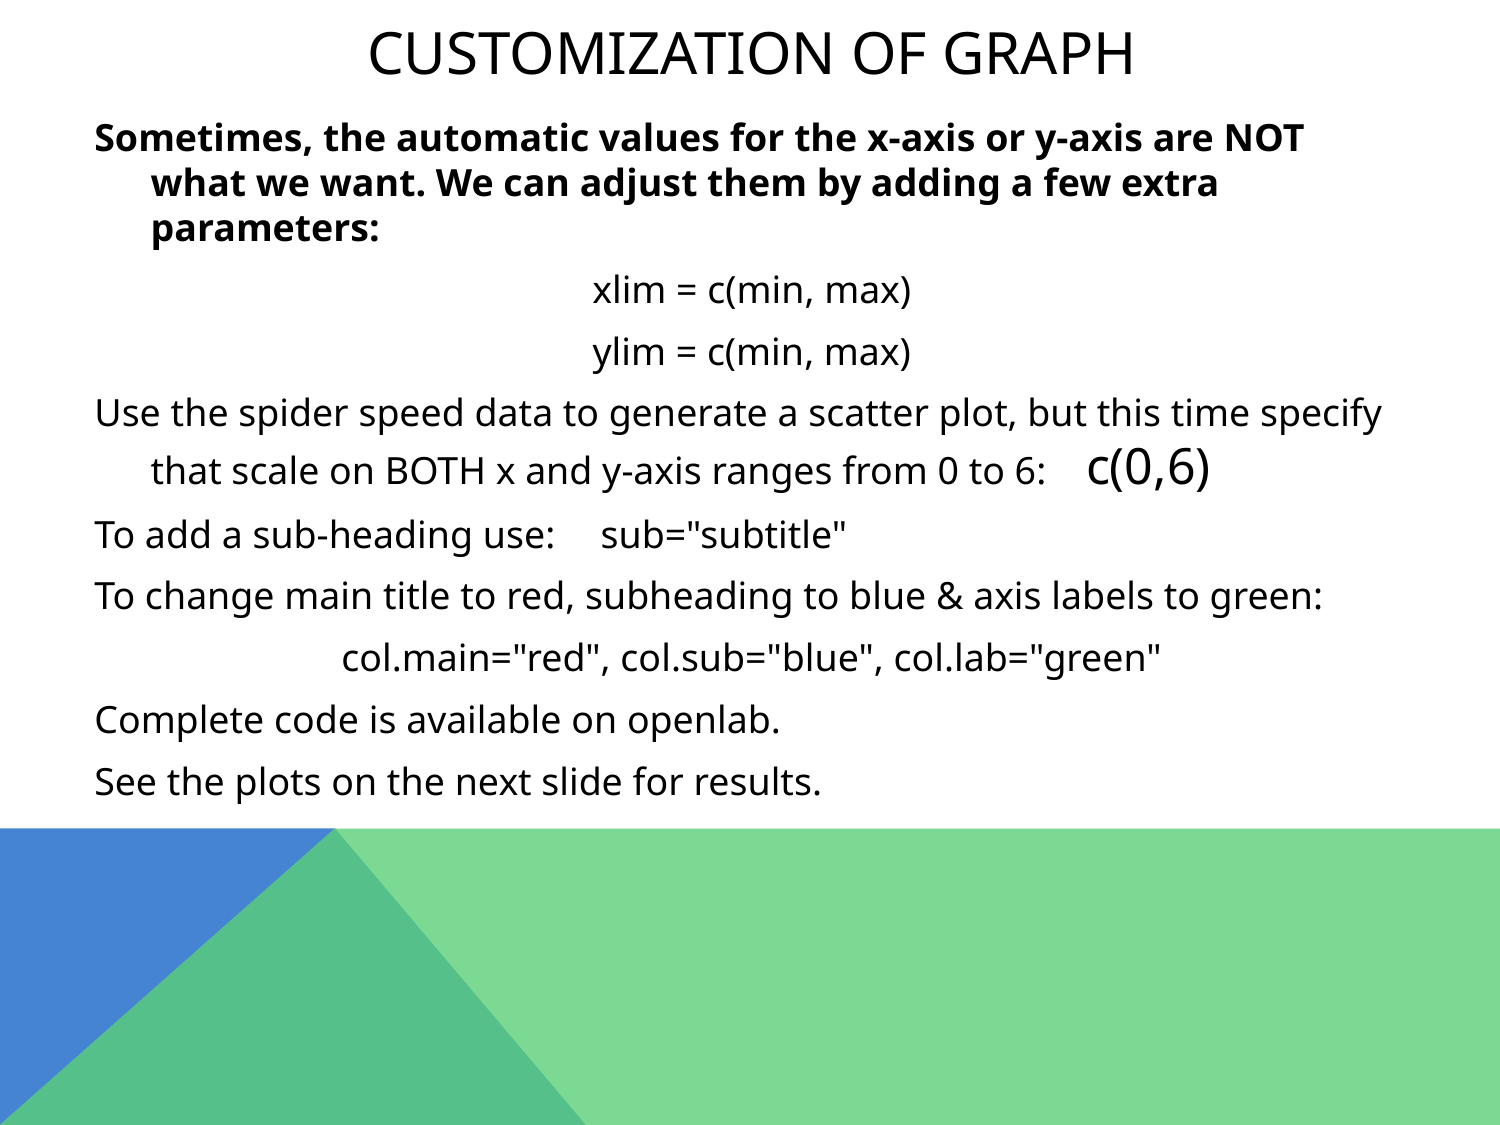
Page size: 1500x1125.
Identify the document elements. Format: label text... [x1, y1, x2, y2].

list Sometimes, the automatic values for the x-axis or y-axis are NOT what we want. We can adjust them by adding a few extra parameters: xlim = c(min, max) ylim = c(min, max) Use the spider speed data to generate a scatter plot, but this time specify that scale on BOTH x and y-axis ranges from 0 to 6: c(0,6) To add a sub-heading use: sub="subtitle" To change main title to red, subheading to blue & axis labels to green: col.main="red", col.sub="blue", col.lab="green" Complete code is available on openlab. See the plots on the next slide for results. [79, 106, 1425, 797]
title Customization of graph [135, 5, 1369, 96]
